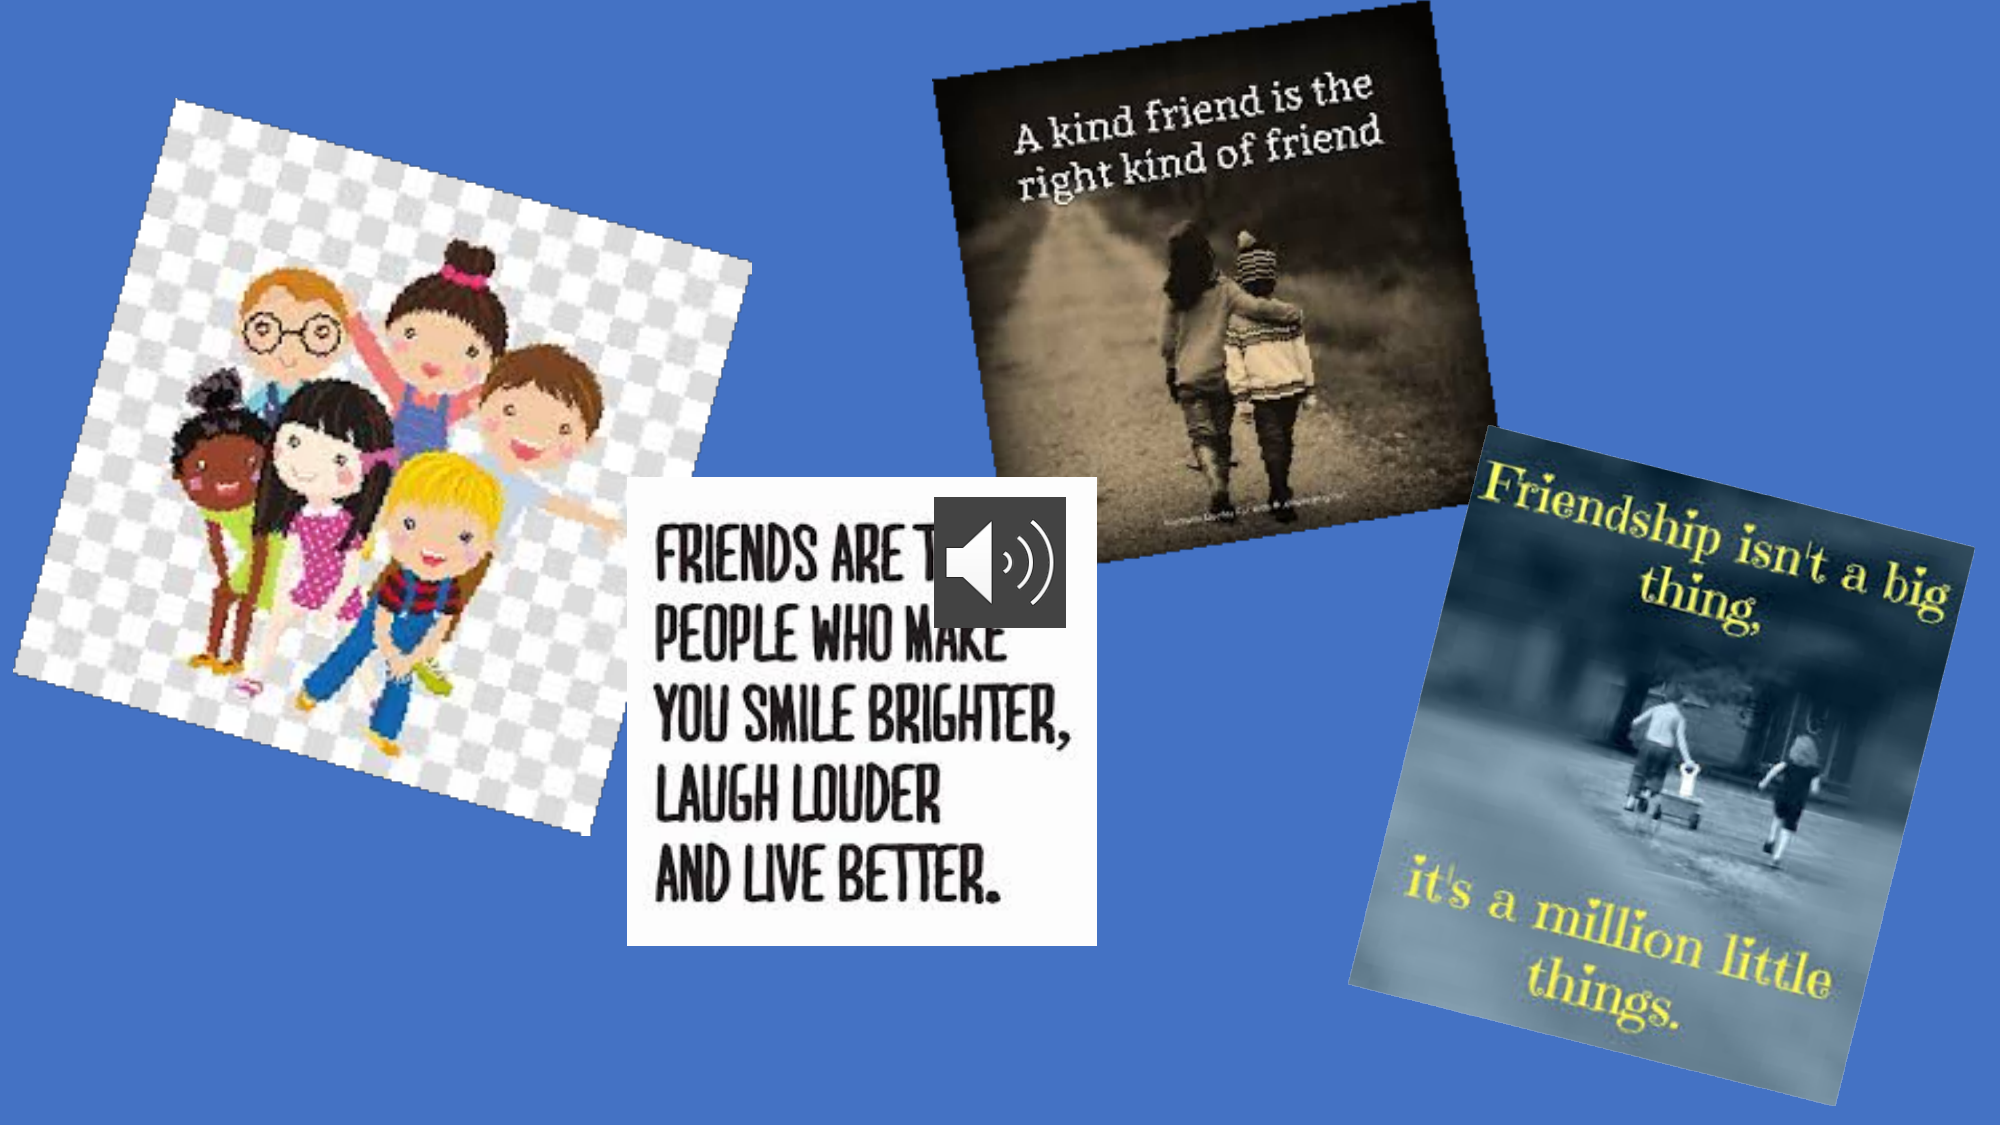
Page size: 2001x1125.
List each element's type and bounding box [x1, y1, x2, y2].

picture [157, 98, 420, 168]
picture [13, 425, 83, 691]
list [83, 168, 681, 766]
picture [627, 1, 1974, 1105]
picture [346, 766, 609, 836]
